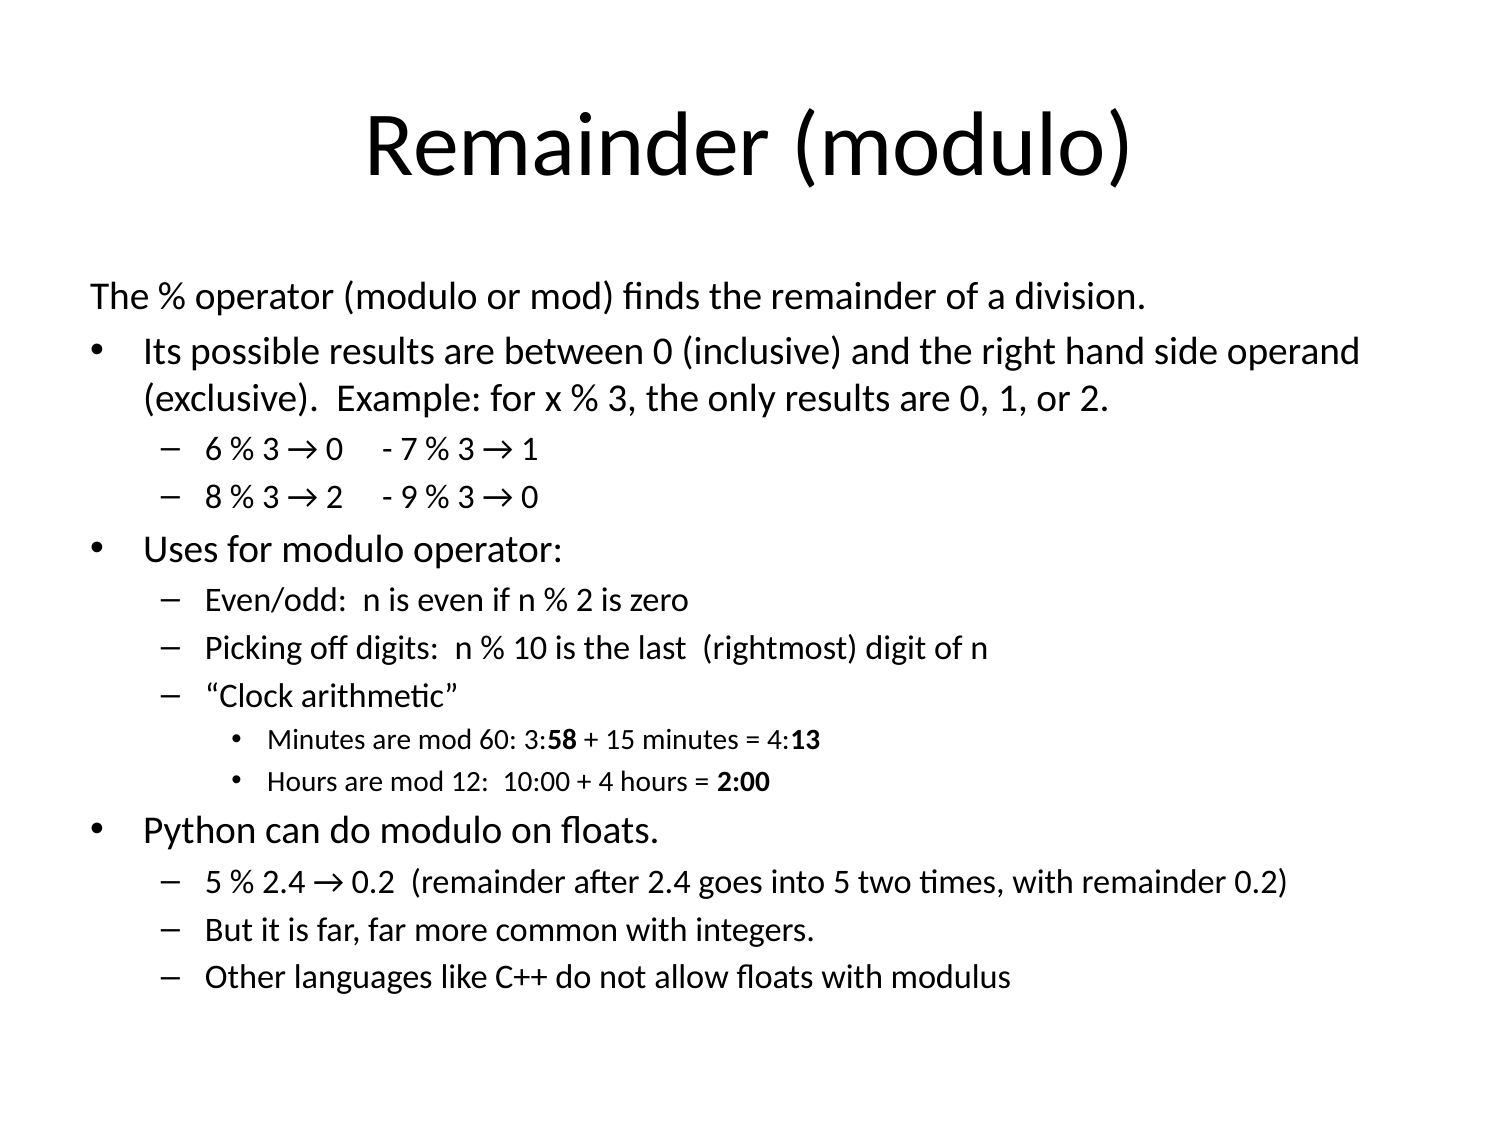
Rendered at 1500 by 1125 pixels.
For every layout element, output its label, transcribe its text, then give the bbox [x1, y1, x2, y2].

list The % operator (modulo or mod) finds the remainder of a division. Its possible results are between 0 (inclusive) and the right hand side operand (exclusive). Example: for x % 3, the only results are 0, 1, or 2. 6 % 3 → 0 - 7 % 3 → 1 8 % 3 → 2 - 9 % 3 → 0 Uses for modulo operator: Even/odd: n is even if n % 2 is zero Picking off digits: n % 10 is the last (rightmost) digit of n “Clock arithmetic” Minutes are mod 60: 3:58 + 15 minutes = 4:13 Hours are mod 12: 10:00 + 4 hours = 2:00 Python can do modulo on floats. 5 % 2.4 → 0.2 (remainder after 2.4 goes into 5 two times, with remainder 0.2) But it is far, far more common with integers. Other languages like C++ do not allow floats with modulus [75, 262, 1425, 1005]
title Remainder (modulo) [75, 45, 1425, 233]
